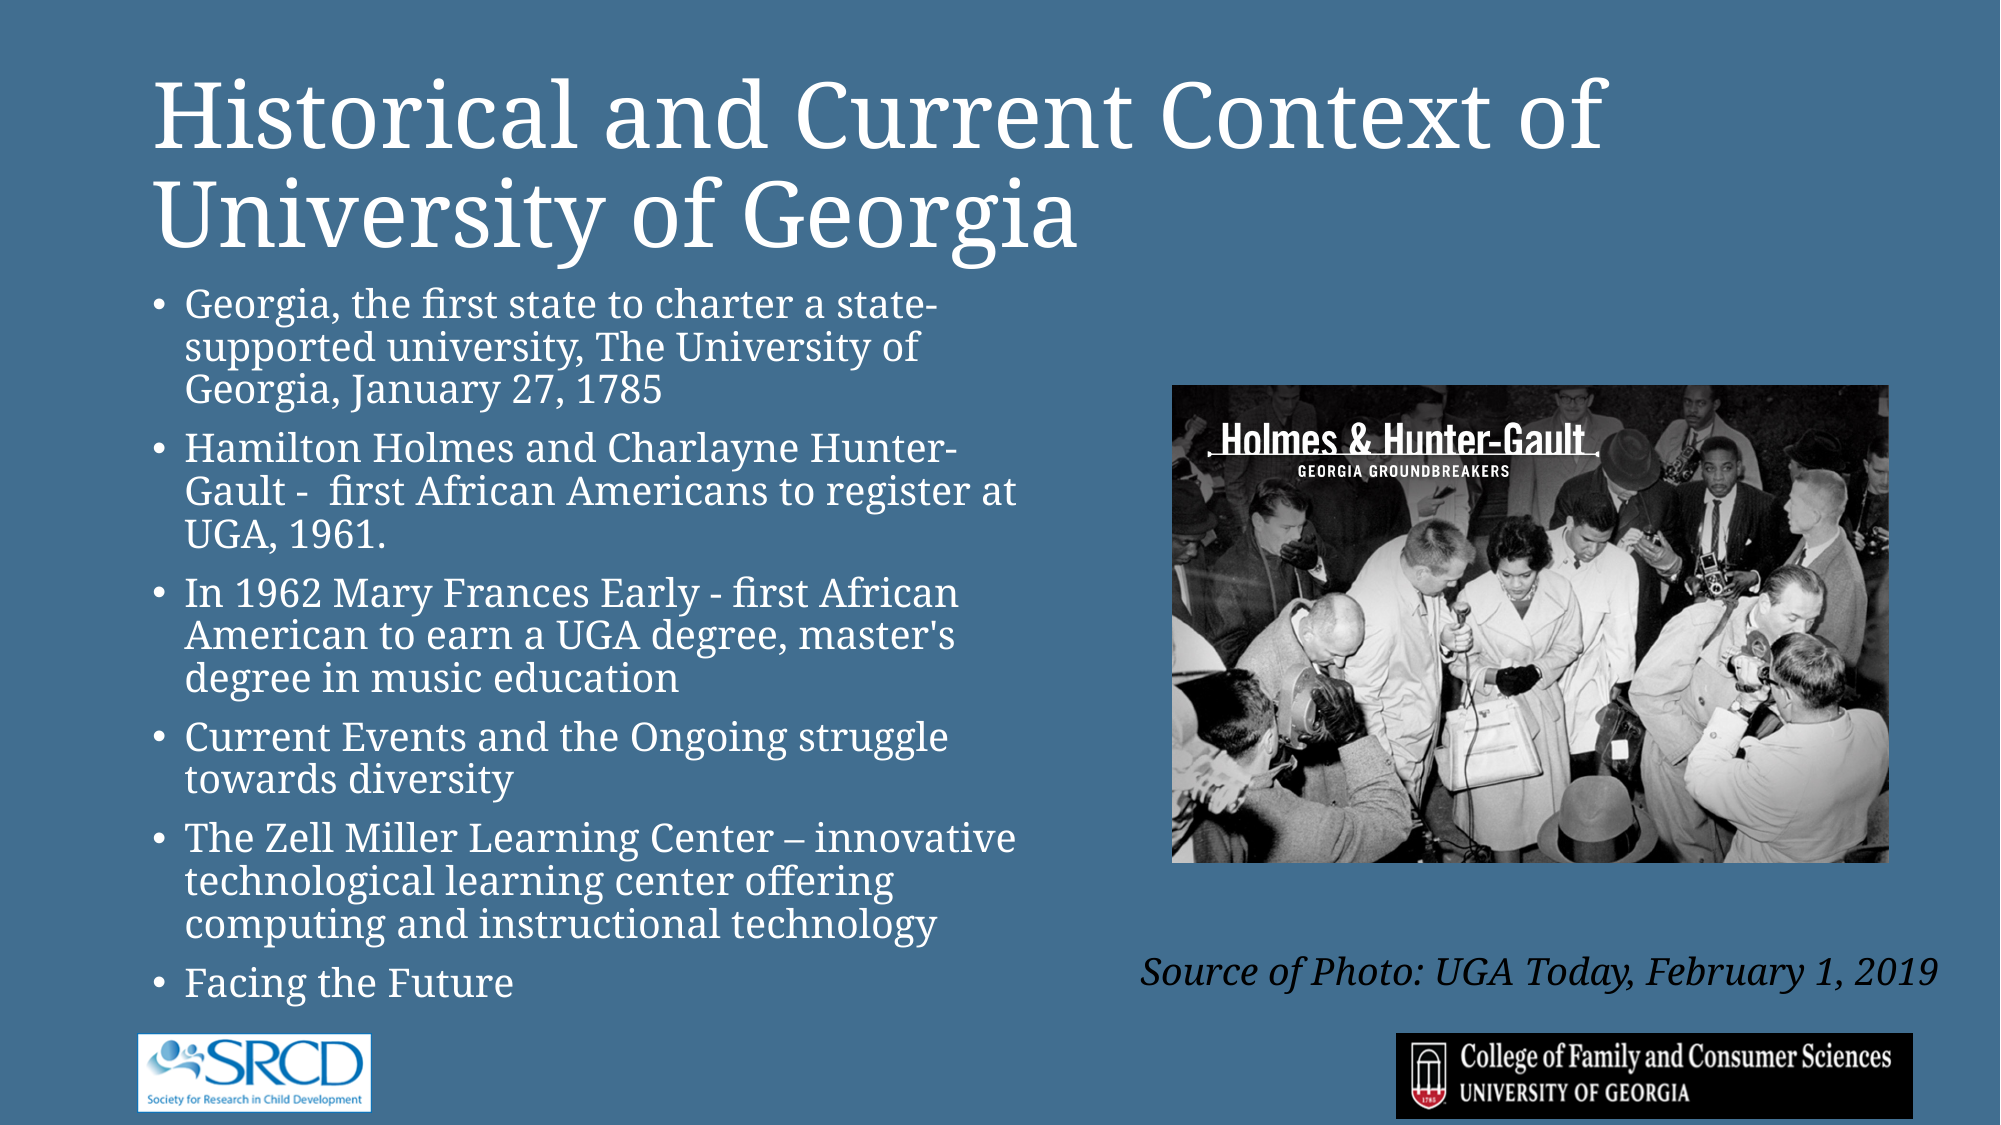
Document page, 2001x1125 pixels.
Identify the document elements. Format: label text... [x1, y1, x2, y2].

list Georgia, the first state to charter a state-supported university, The University of Georgia, January 27, 1785 Hamilton Holmes and Charlayne Hunter-Gault - first African Americans to register at UGA, 1961. In 1962 Mary Frances Early - first African American to earn a UGA degree, master's degree in music education Current Events and the Ongoing struggle towards diversity The Zell Miller Learning Center – innovative technological learning center offering computing and instructional technology Facing the Future [137, 277, 1067, 1014]
picture [1396, 1033, 1913, 1119]
picture [137, 1033, 372, 1113]
text_box Source of Photo: UGA Today, February 1, 2019 [1125, 940, 1983, 1001]
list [1172, 385, 1889, 863]
title Historical and Current Context of University of Georgia [137, 59, 1863, 278]
